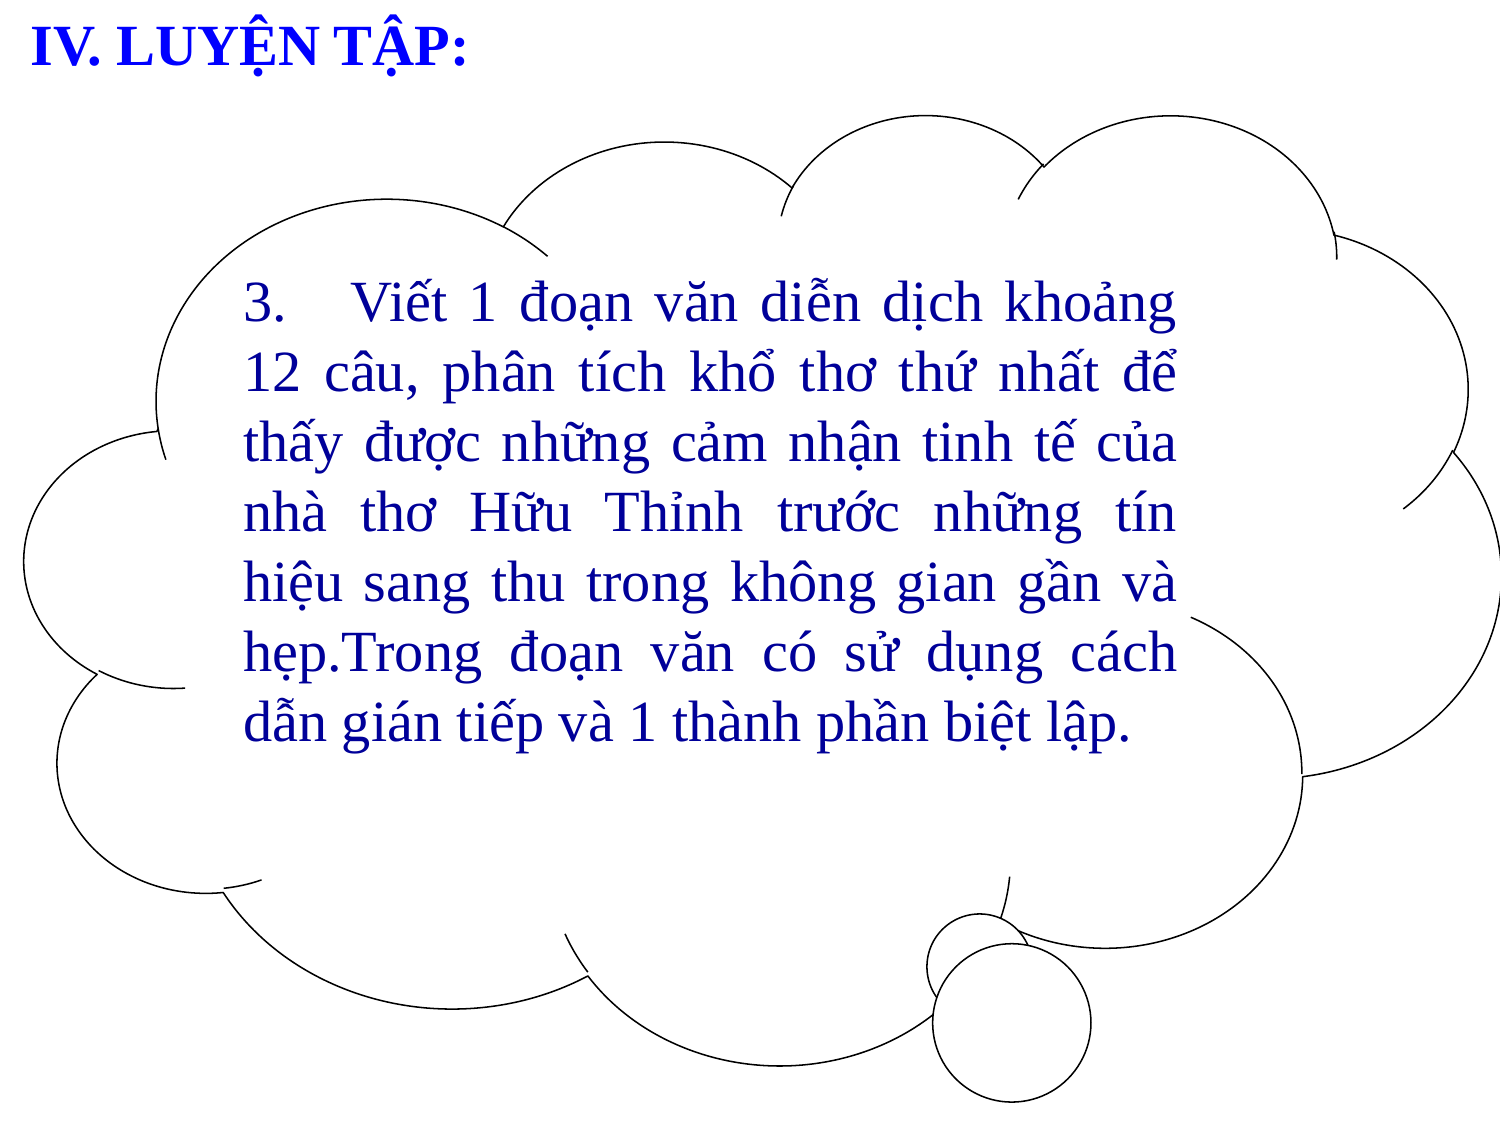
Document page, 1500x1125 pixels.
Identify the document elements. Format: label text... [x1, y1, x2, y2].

text_box IV. LUYỆN TẬP: [12, 0, 488, 107]
text_box 3. Viết 1 đoạn văn diễn dịch khoảng 12 câu, phân tích khổ thơ thứ nhất để thấy được những cảm nhận tinh tế của nhà thơ Hữu Thỉnh trước những tín hiệu sang thu trong không gian gần và hẹp.Trong đoạn văn có sử dụng cách dẫn gián tiếp và 1 thành phần biệt lập. [23, 115, 1500, 1103]
